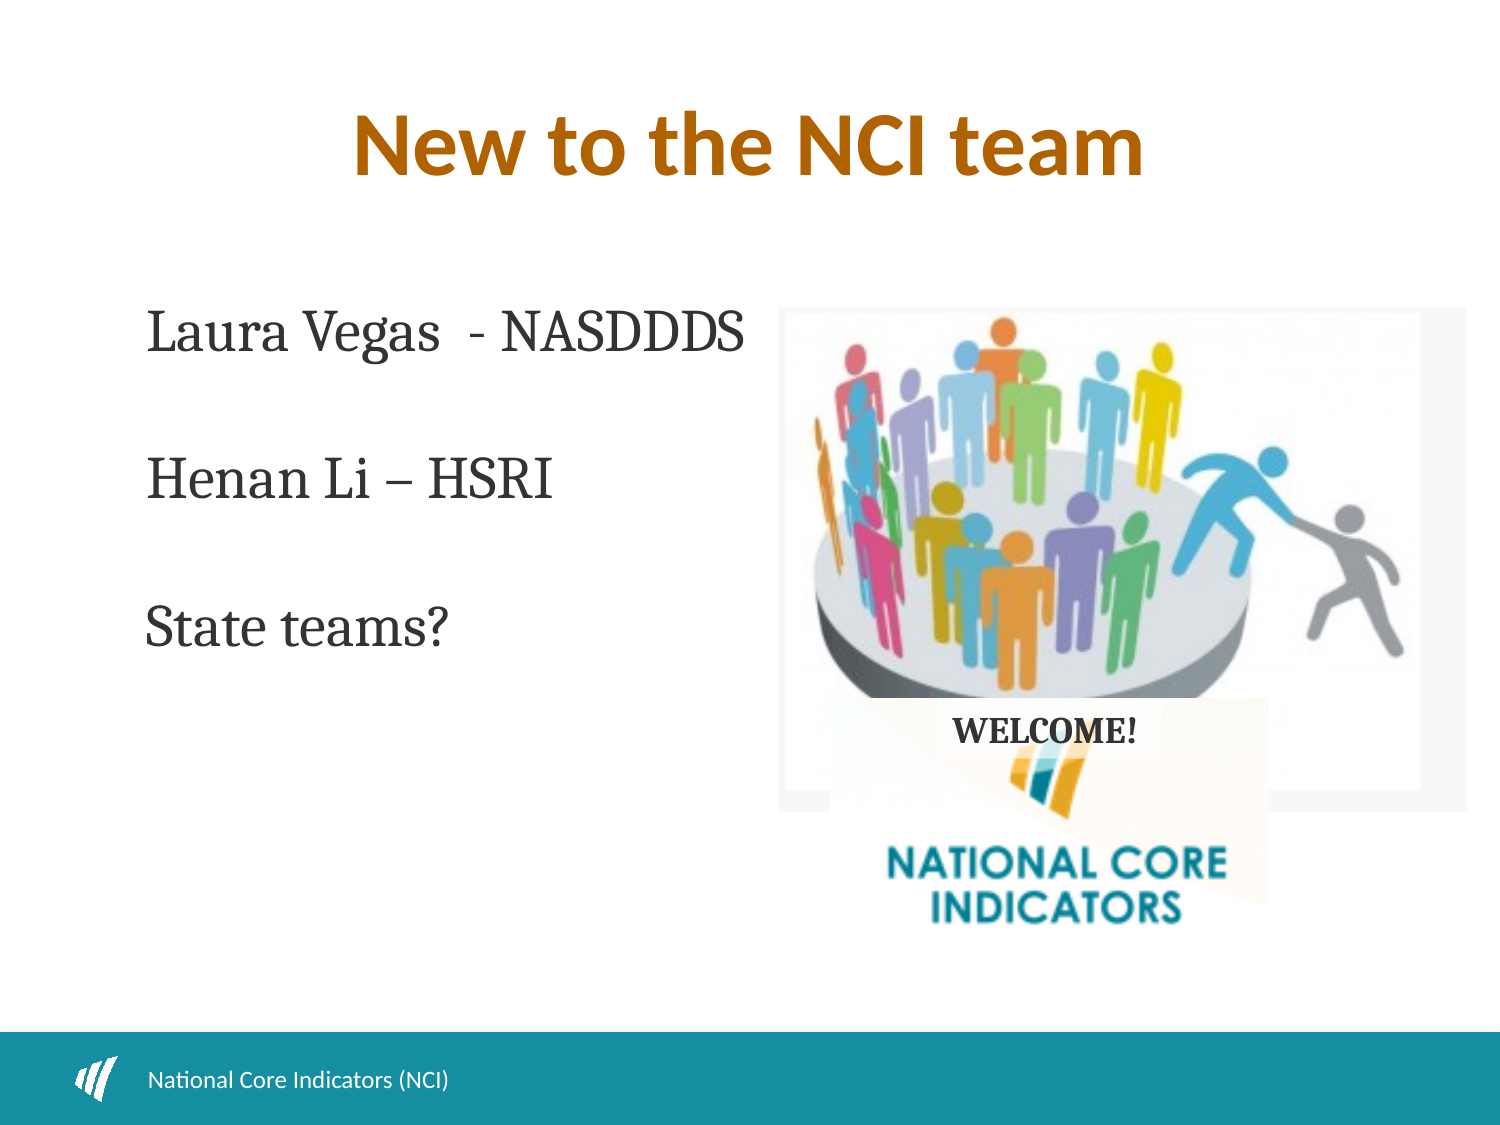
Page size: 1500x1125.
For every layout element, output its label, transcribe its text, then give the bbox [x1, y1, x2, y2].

list Laura Vegas - NASDDDS Henan Li – HSRI State teams? [75, 283, 1223, 863]
footer National Core Indicators (NCI) [132, 1048, 1243, 1109]
title New to the NCI team [75, 45, 1425, 233]
picture [75, 1056, 118, 1102]
picture [777, 306, 1467, 938]
